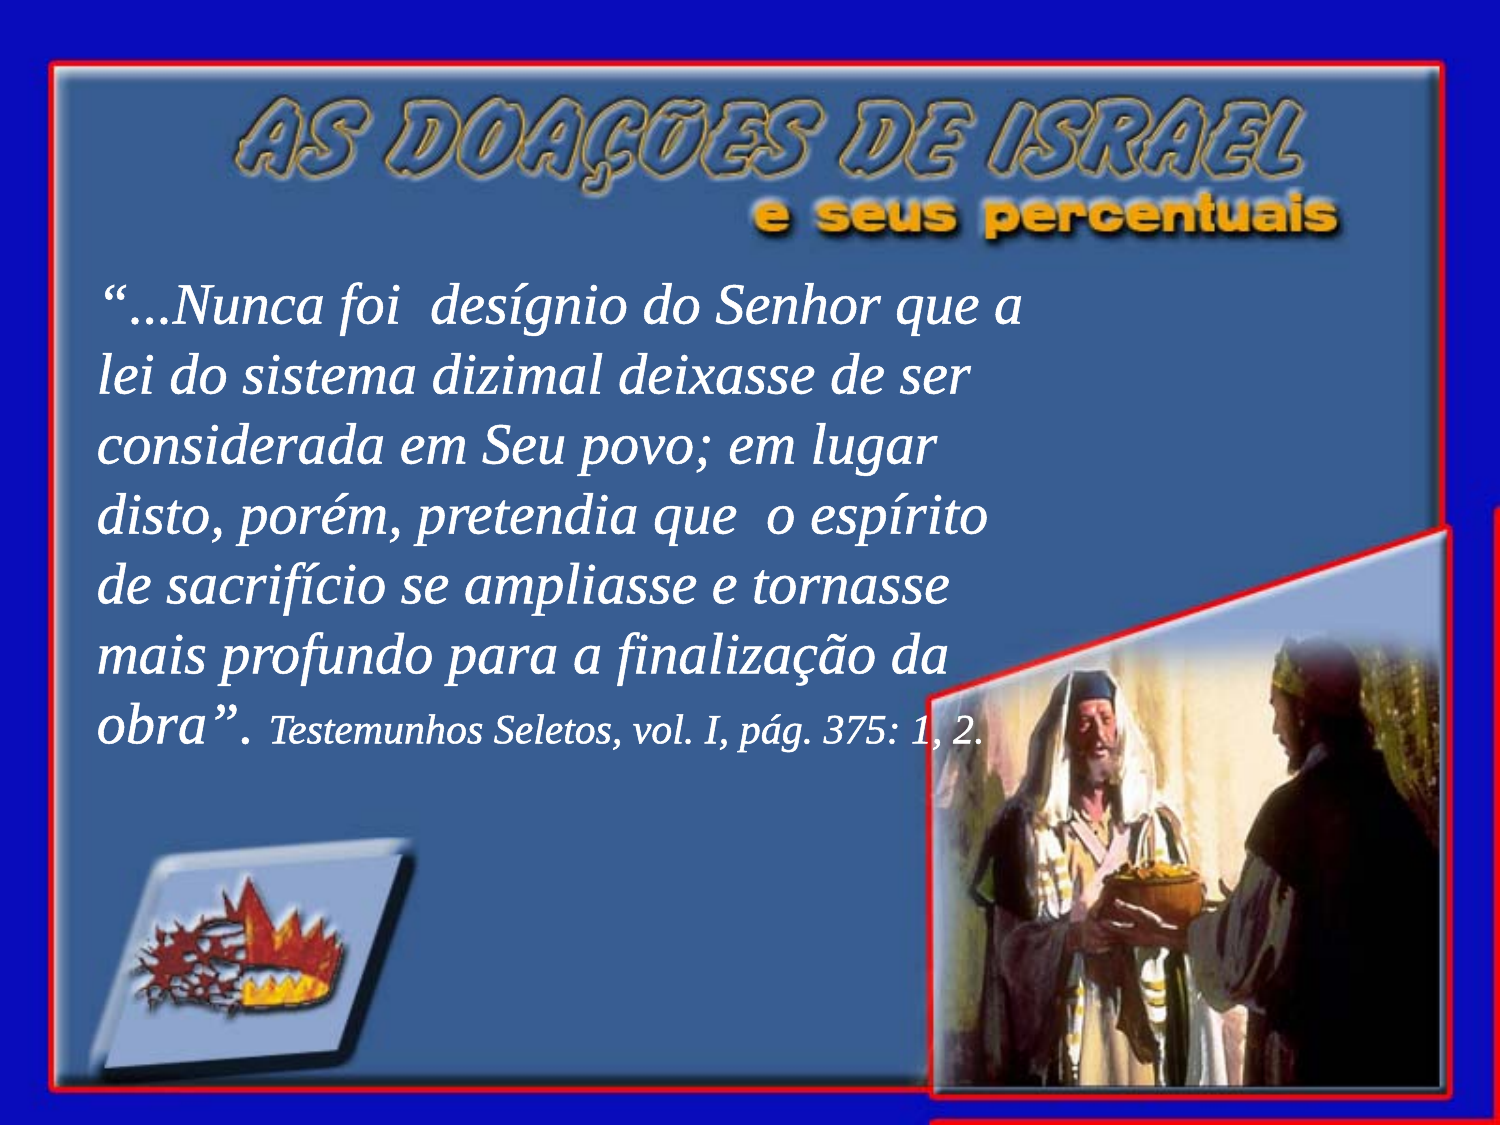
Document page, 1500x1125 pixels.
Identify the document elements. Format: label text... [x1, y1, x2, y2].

picture [0, 0, 1500, 1125]
text_box “...Nunca foi desígnio do Senhor que a lei do sistema dizimal deixasse de ser considerada em Seu povo; em lugar disto, porém, pretendia que o espírito de sacrifício se ampliasse e tornasse mais profundo para a finalização da obra”. Testemunhos Seletos, vol. I, pág. 375: 1, 2. [81, 257, 1043, 833]
